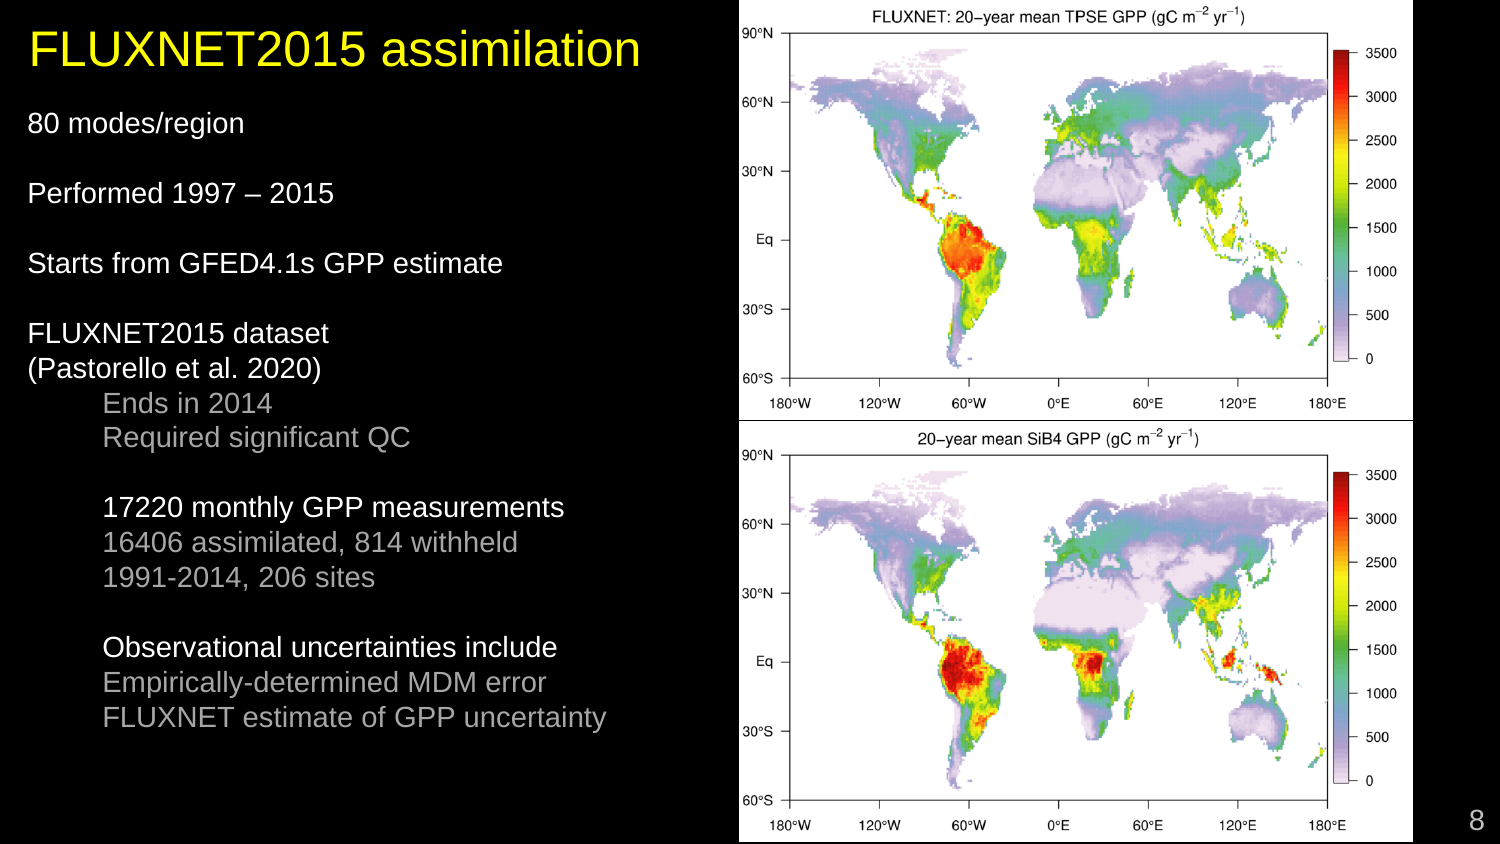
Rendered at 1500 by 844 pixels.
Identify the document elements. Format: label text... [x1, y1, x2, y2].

picture [739, 0, 1413, 843]
slide_number 8 [1417, 787, 1500, 844]
text_box 80 modes/region Performed 1997 – 2015 Starts from GFED4.1s GPP estimate FLUXNET2015 dataset (Pastorello et al. 2020) Ends in 2014 Required significant QC 17220 monthly GPP measurements 16406 assimilated, 814 withheld 1991-2014, 206 sites Observational uncertainties include Empirically-determined MDM error FLUXNET estimate of GPP uncertainty [12, 96, 638, 811]
title FLUXNET2015 assimilation [13, 8, 734, 84]
